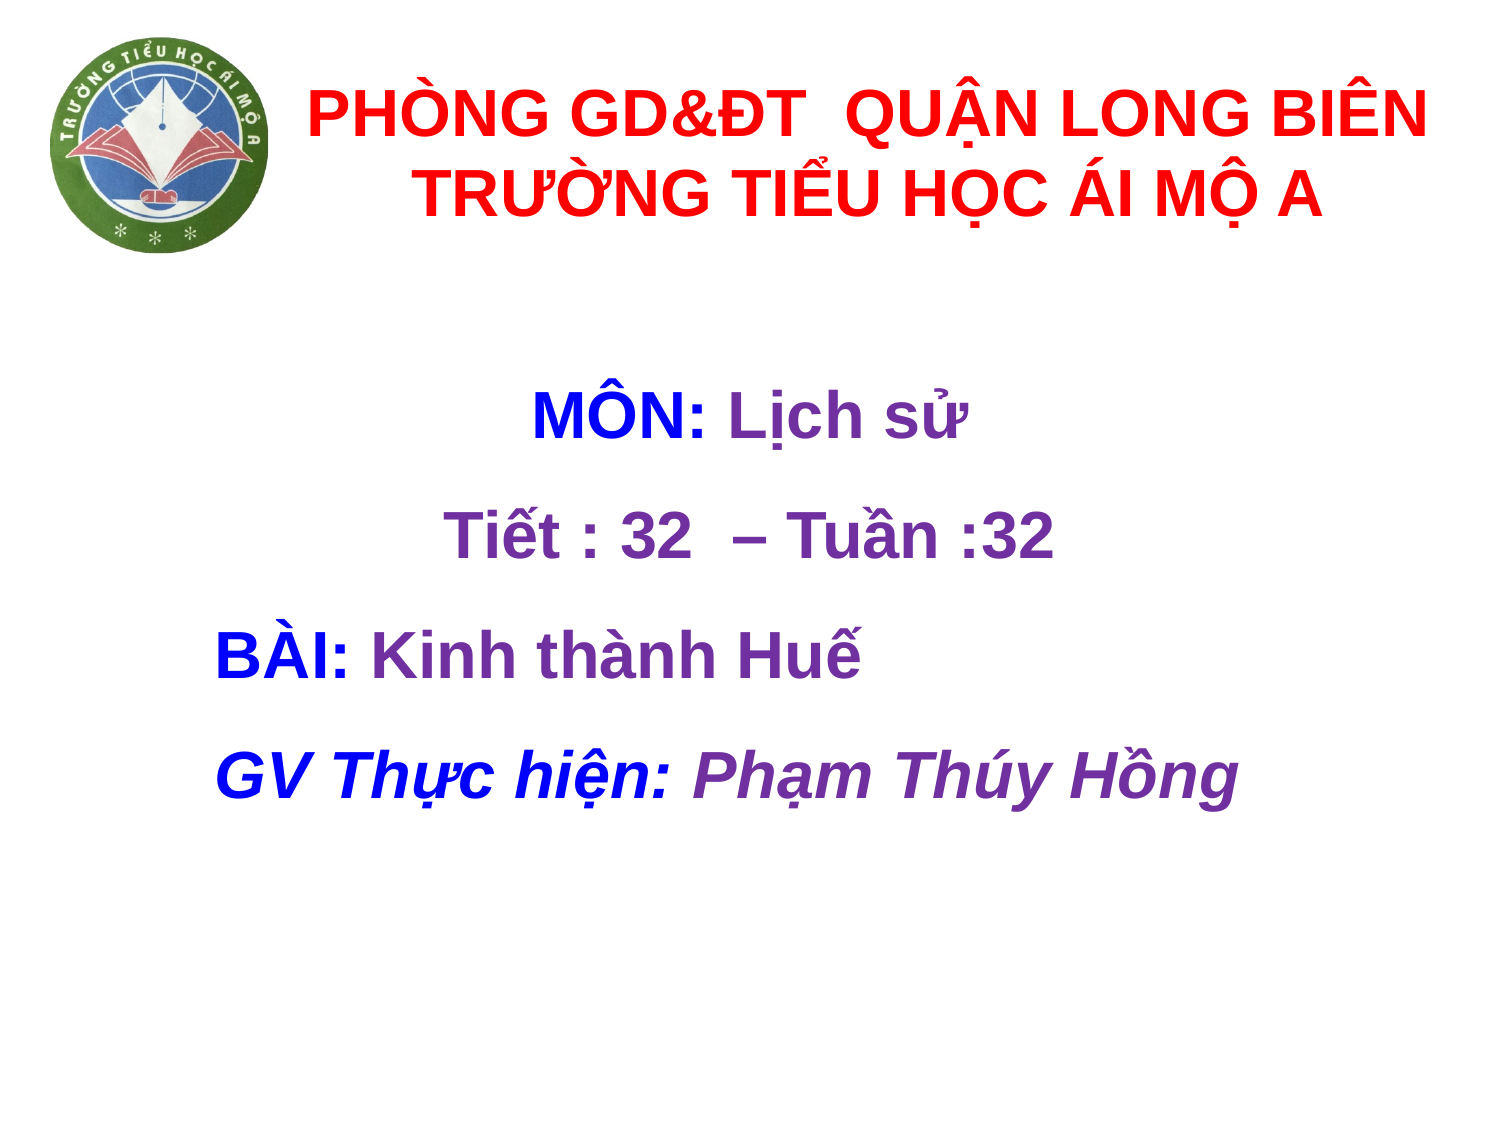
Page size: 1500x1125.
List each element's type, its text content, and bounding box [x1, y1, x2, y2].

text_box PHÒNG GD&ĐT QUẬN LONG BIÊN TRƯỜNG TIỂU HỌC ÁI MỘ A [274, 62, 1463, 238]
text_box MÔN: Lịch sử Tiết : 32 – Tuần :32 BÀI: Kinh thành Huế GV Thực hiện: Phạm Thúy Hồng [50, 324, 1450, 820]
picture [49, 37, 269, 254]
